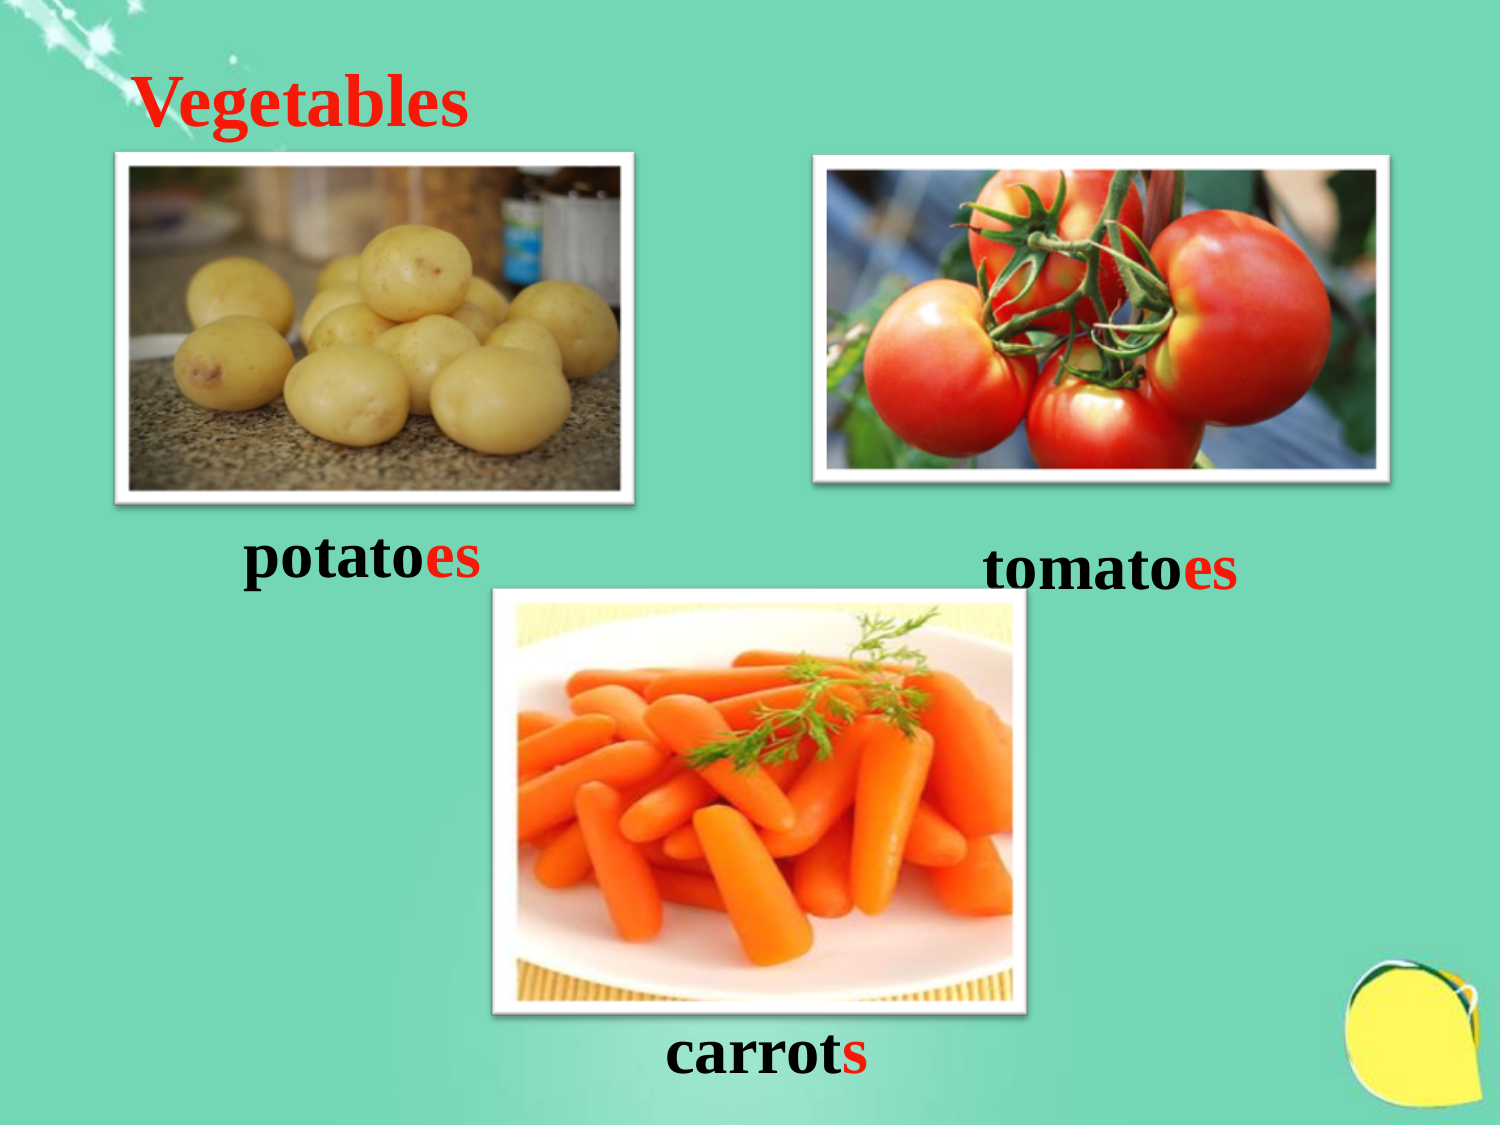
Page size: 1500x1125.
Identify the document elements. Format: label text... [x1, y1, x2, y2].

text_box potatoes [228, 530, 497, 599]
picture [0, 0, 1500, 1125]
text_box Vegetables [115, 43, 485, 143]
text_box tomatoes [967, 515, 1294, 610]
text_box carrots [650, 1039, 884, 1095]
